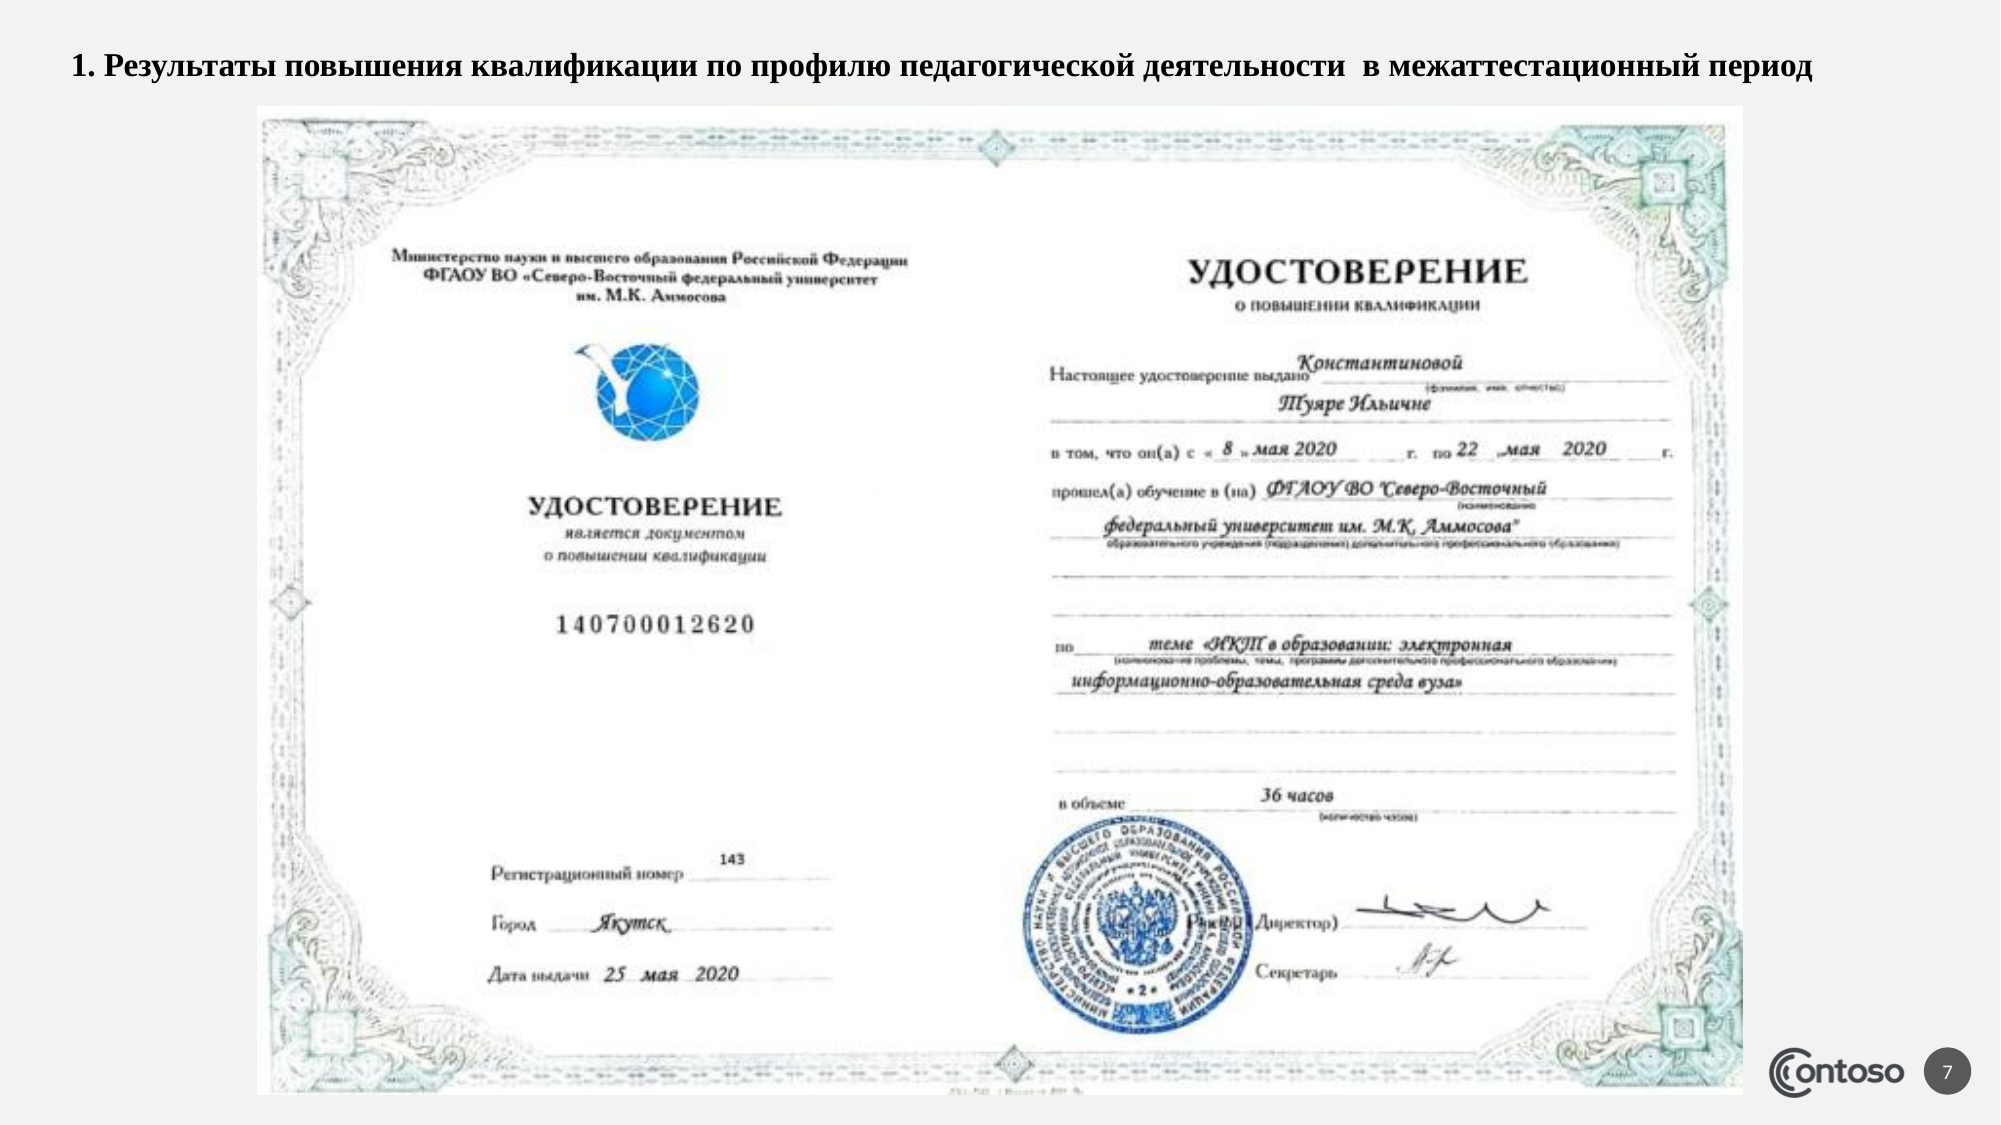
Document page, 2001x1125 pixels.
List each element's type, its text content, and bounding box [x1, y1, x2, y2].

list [257, 106, 1743, 1095]
title 1. Результаты повышения квалификации по профилю педагогической деятельности в межаттестационный период [70, 30, 1930, 102]
slide_number 7 [1923, 1047, 1972, 1095]
